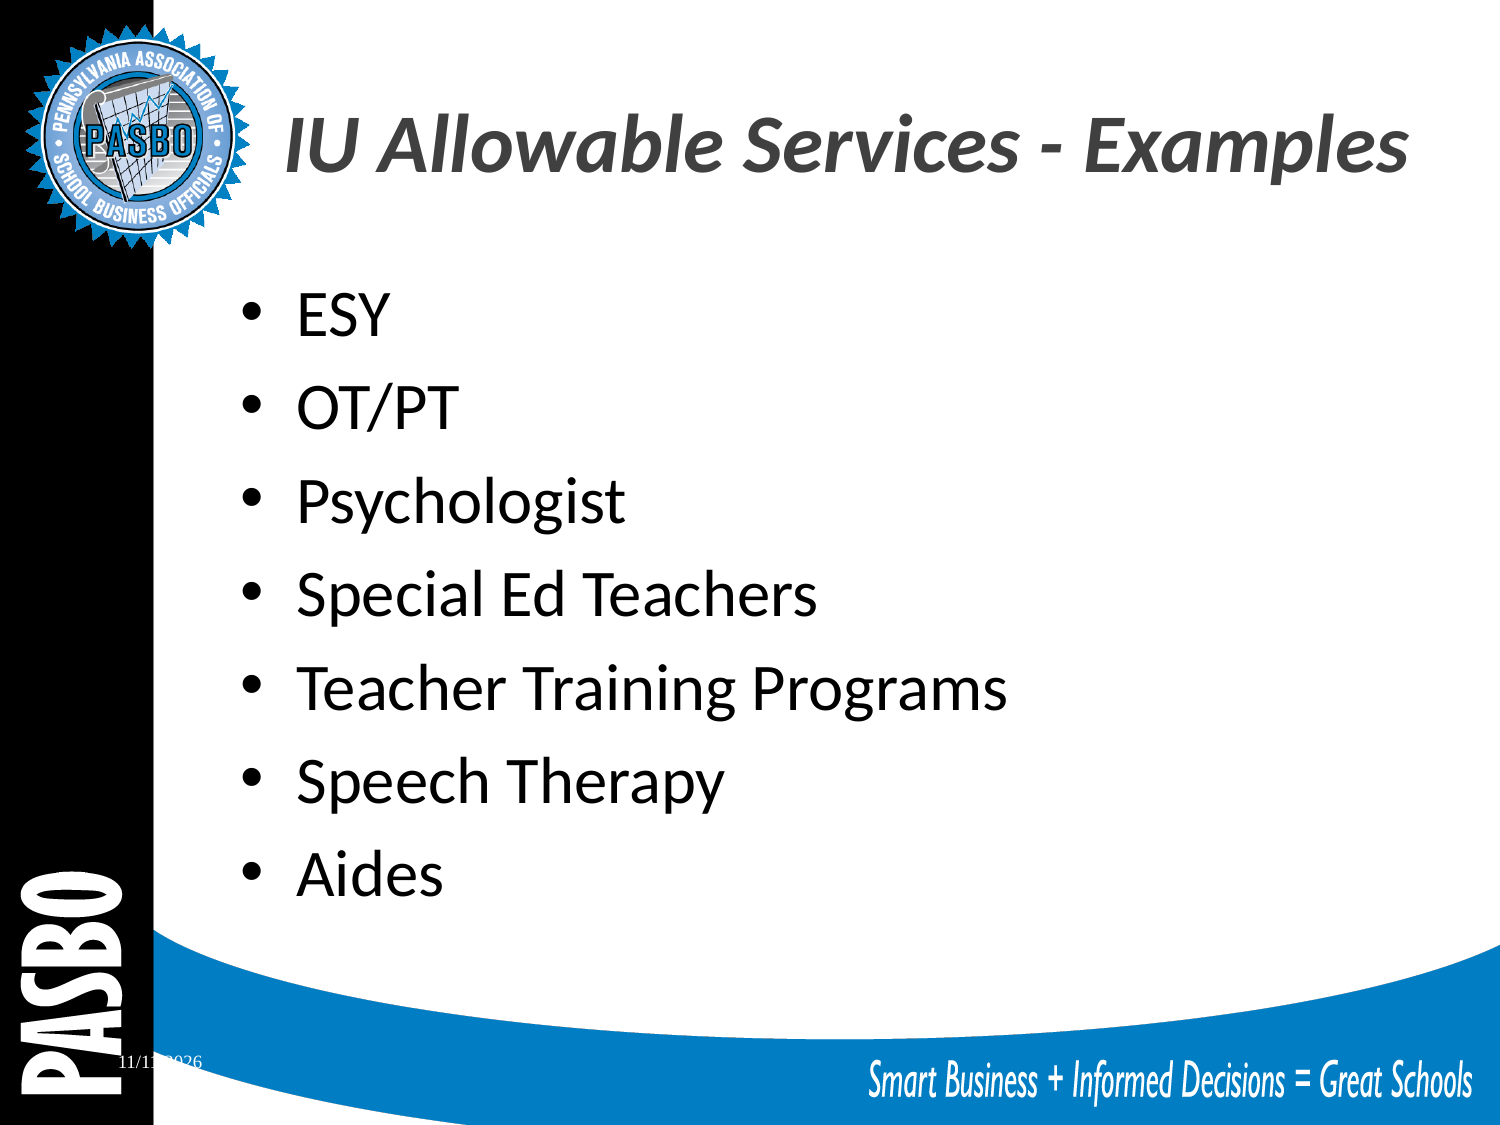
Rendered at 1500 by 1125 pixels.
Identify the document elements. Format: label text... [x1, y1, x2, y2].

list ESY OT/PT Psychologist Special Ed Teachers Teacher Training Programs Speech Therapy Aides [225, 262, 1425, 963]
title IU Allowable Services - Examples [262, 45, 1425, 233]
picture [0, 0, 1500, 1125]
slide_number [103, 1042, 441, 1103]
